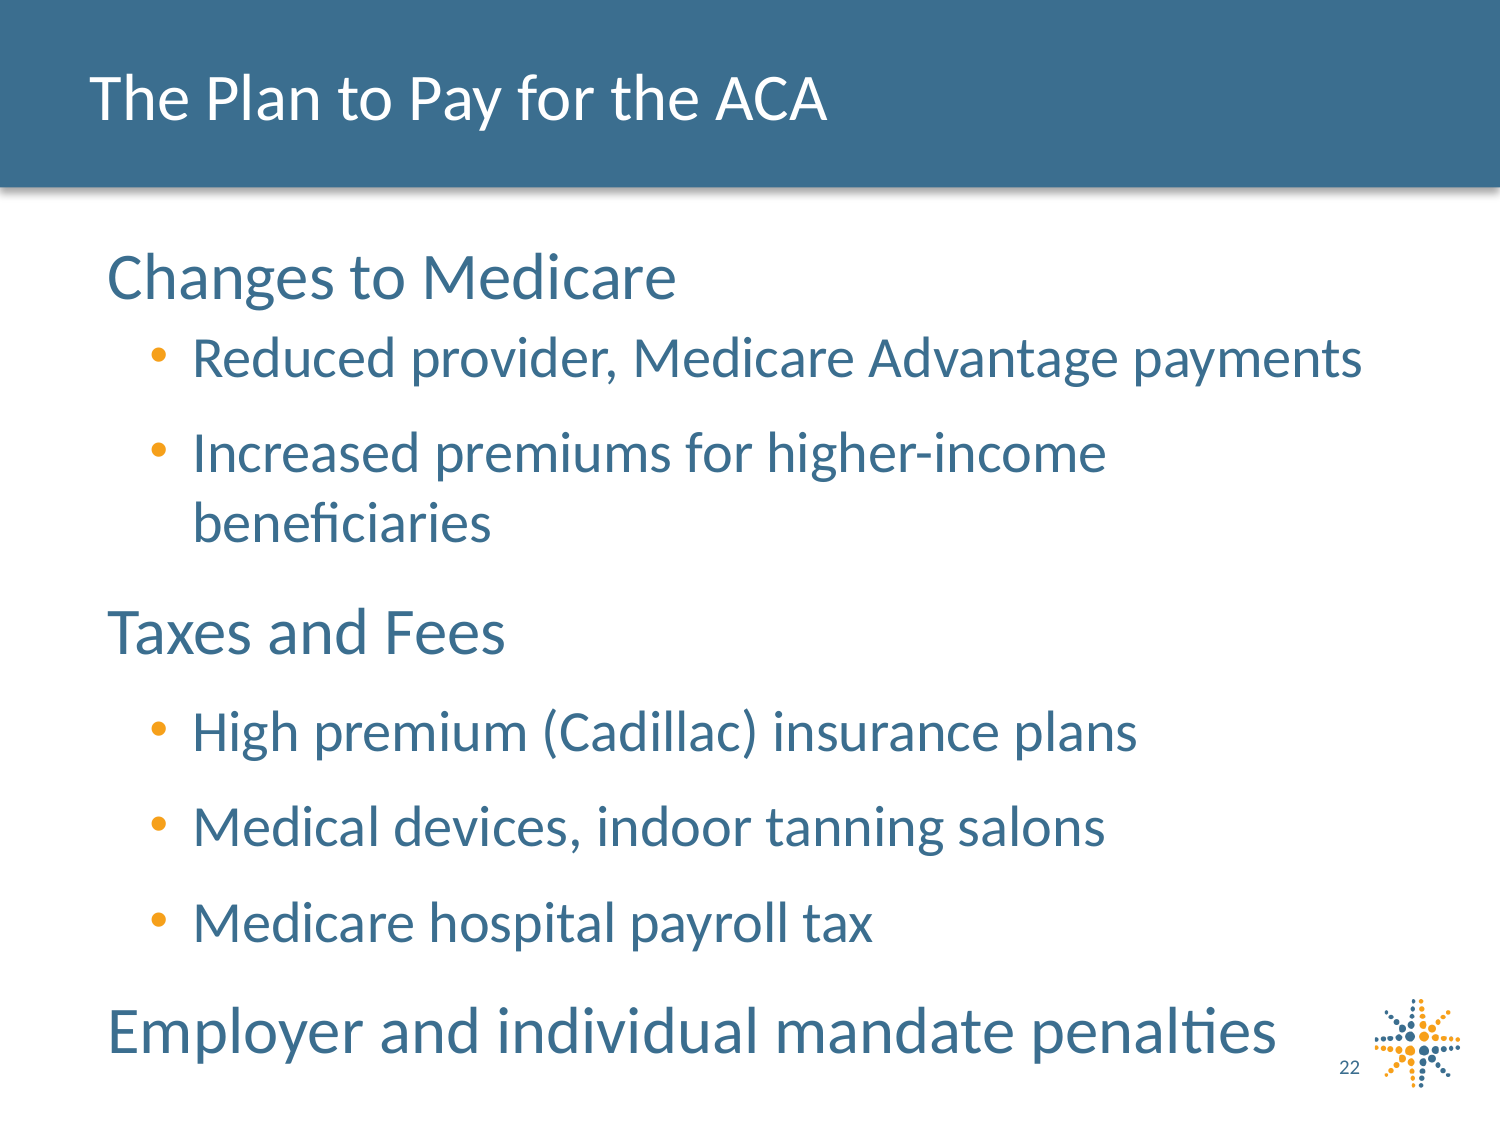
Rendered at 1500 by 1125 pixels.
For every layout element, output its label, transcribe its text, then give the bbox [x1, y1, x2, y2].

list Changes to Medicare Reduced provider, Medicare Advantage payments Increased premiums for higher-income beneficiaries Taxes and Fees High premium (Cadillac) insurance plans Medical devices, indoor tanning salons Medicare hospital payroll tax Employer and individual mandate penalties [75, 224, 1425, 1125]
title The Plan to Pay for the ACA [75, 0, 1425, 188]
